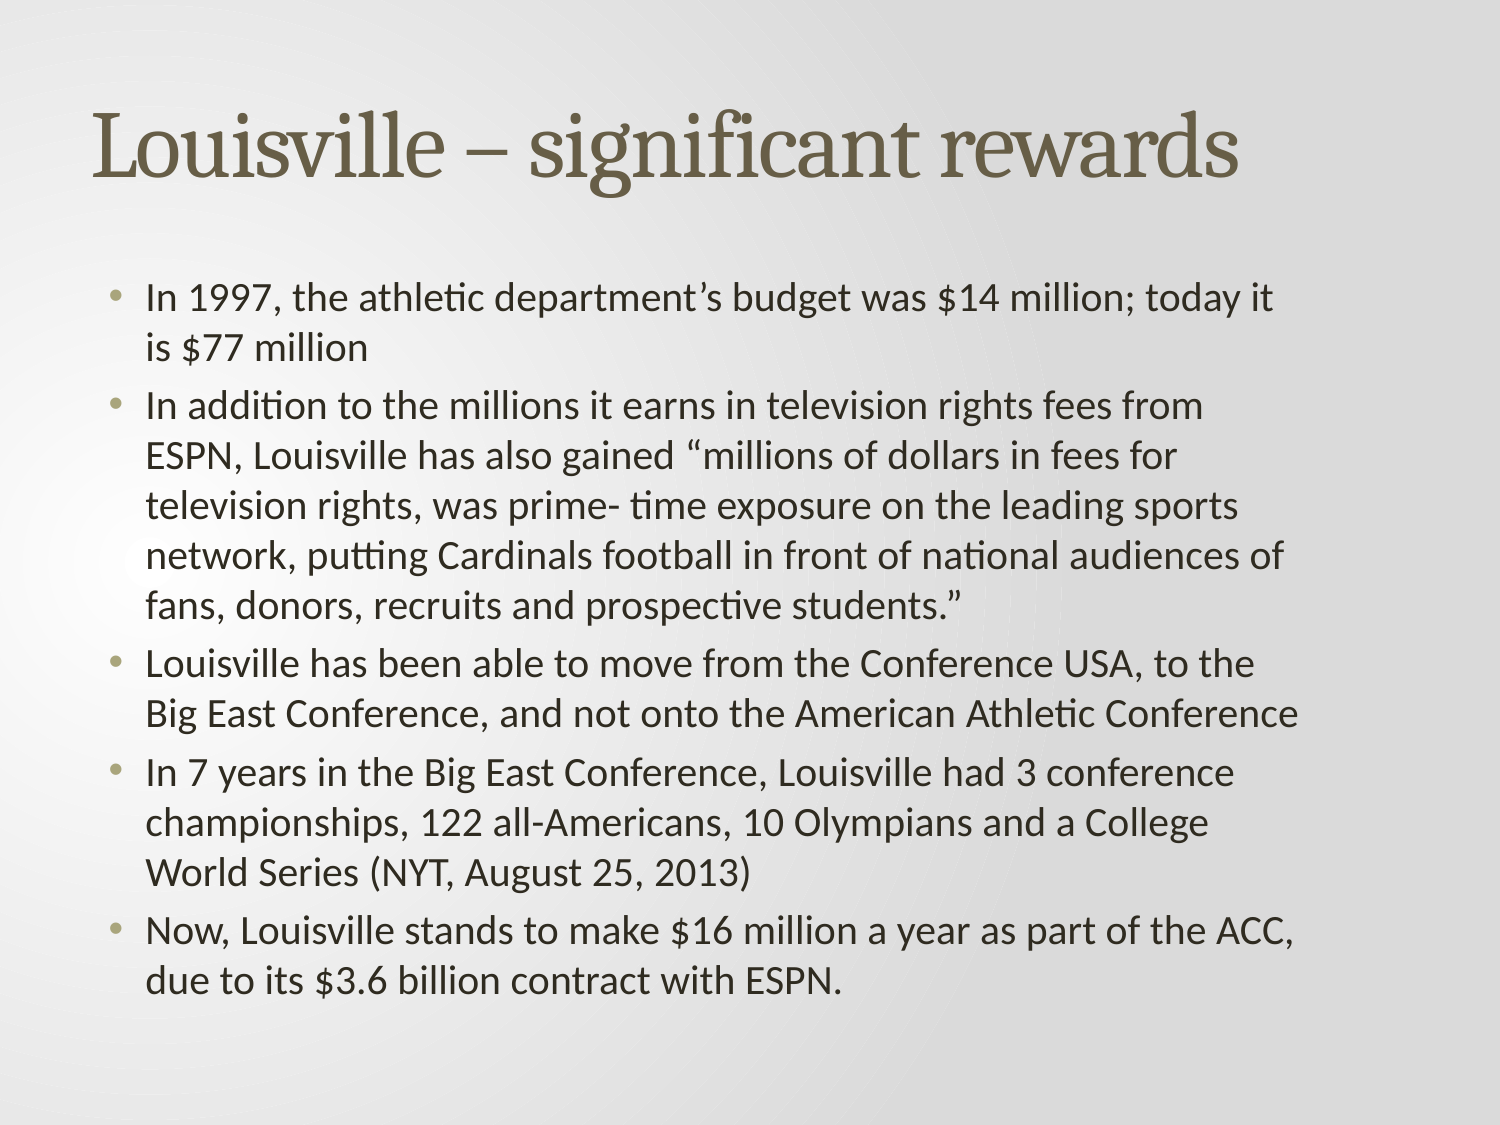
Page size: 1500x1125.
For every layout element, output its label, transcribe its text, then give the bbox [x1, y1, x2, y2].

list In 1997, the athletic department’s budget was $14 million; today it is $77 million In addition to the millions it earns in television rights fees from ESPN, Louisville has also gained “millions of dollars in fees for television rights, was prime- time exposure on the leading sports network, putting Cardinals football in front of national audiences of fans, donors, recruits and prospective students.” Louisville has been able to move from the Conference USA, to the Big East Conference, and not onto the American Athletic Conference In 7 years in the Big East Conference, Louisville had 3 conference championships, 122 all-Americans, 10 Olympians and a College World Series (NYT, August 25, 2013) Now, Louisville stands to make $16 million a year as part of the ACC, due to its $3.6 billion contract with ESPN. [75, 262, 1325, 1050]
title Louisville – significant rewards [75, 45, 1325, 233]
